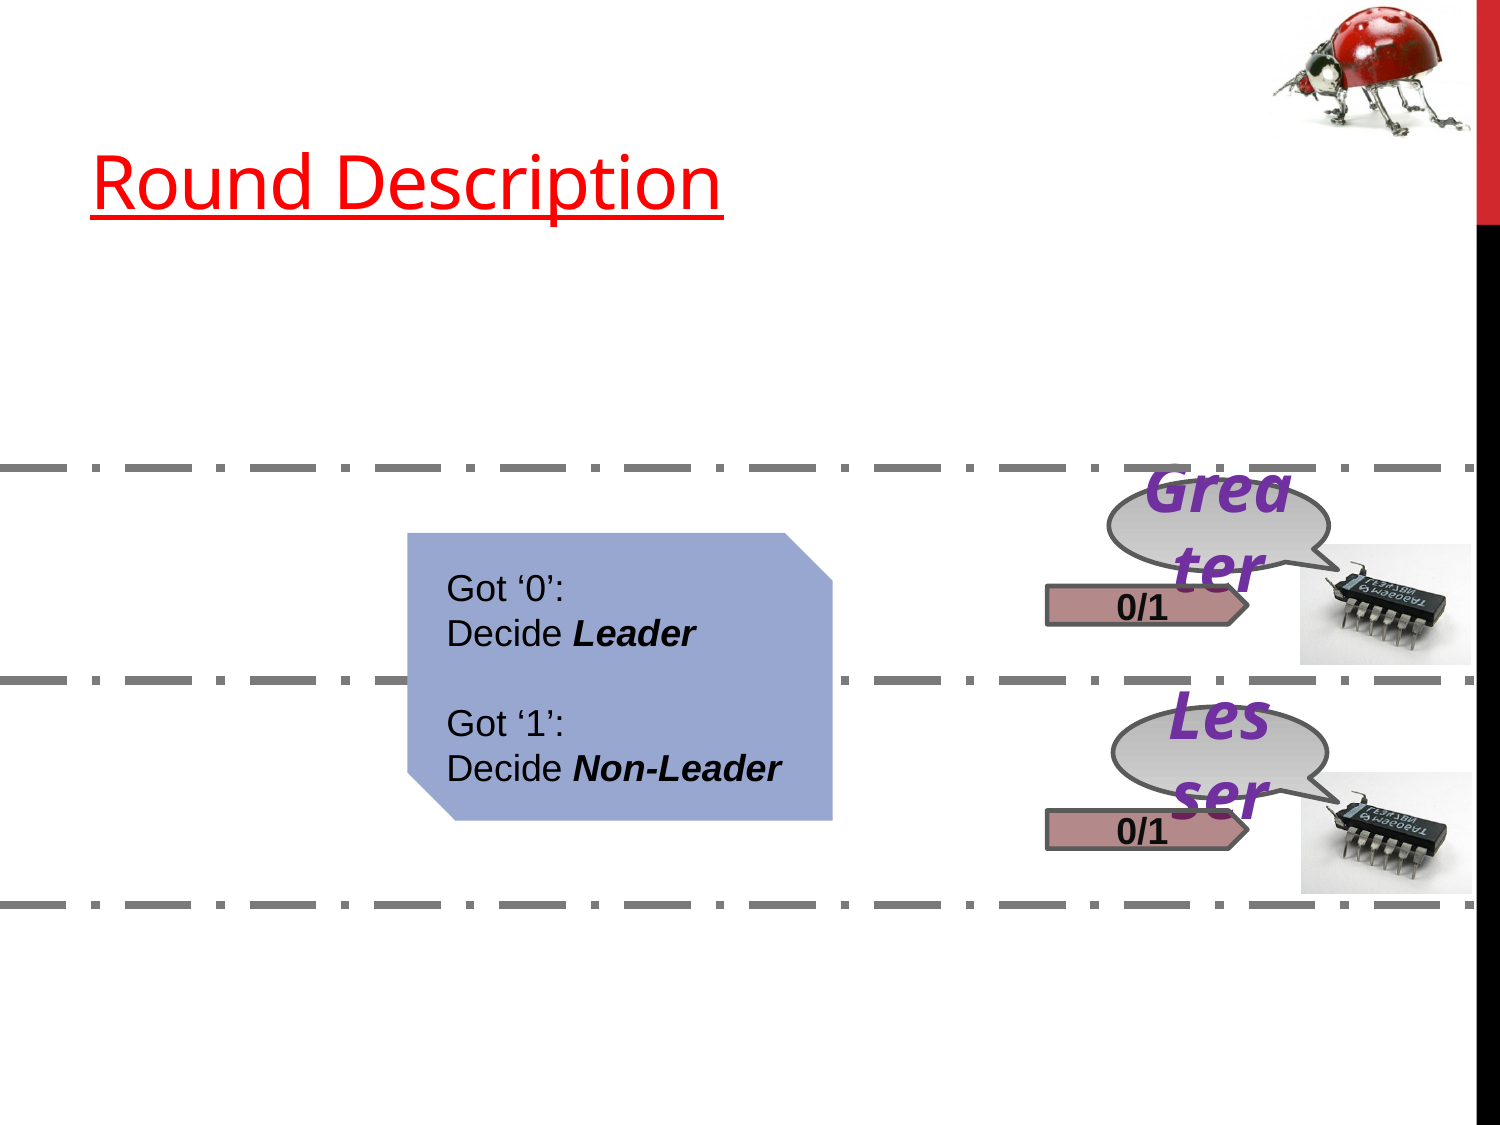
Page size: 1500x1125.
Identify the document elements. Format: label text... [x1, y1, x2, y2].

text_box 0/1 [1044, 808, 1250, 851]
picture [1299, 543, 1472, 665]
text_box Got ‘0’: Decide Leader Got ‘1’: Decide Non-Leader [407, 532, 833, 674]
text_box Lesser [1110, 704, 1330, 801]
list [1300, 772, 1473, 894]
text_box Greater [1106, 477, 1332, 574]
text_box Got ‘0’: Decide Leader Got ‘1’: Decide Non-Leader [407, 687, 833, 821]
picture [1269, 0, 1475, 140]
title Round Description [75, 25, 1471, 232]
text_box 0/1 [1044, 583, 1250, 627]
